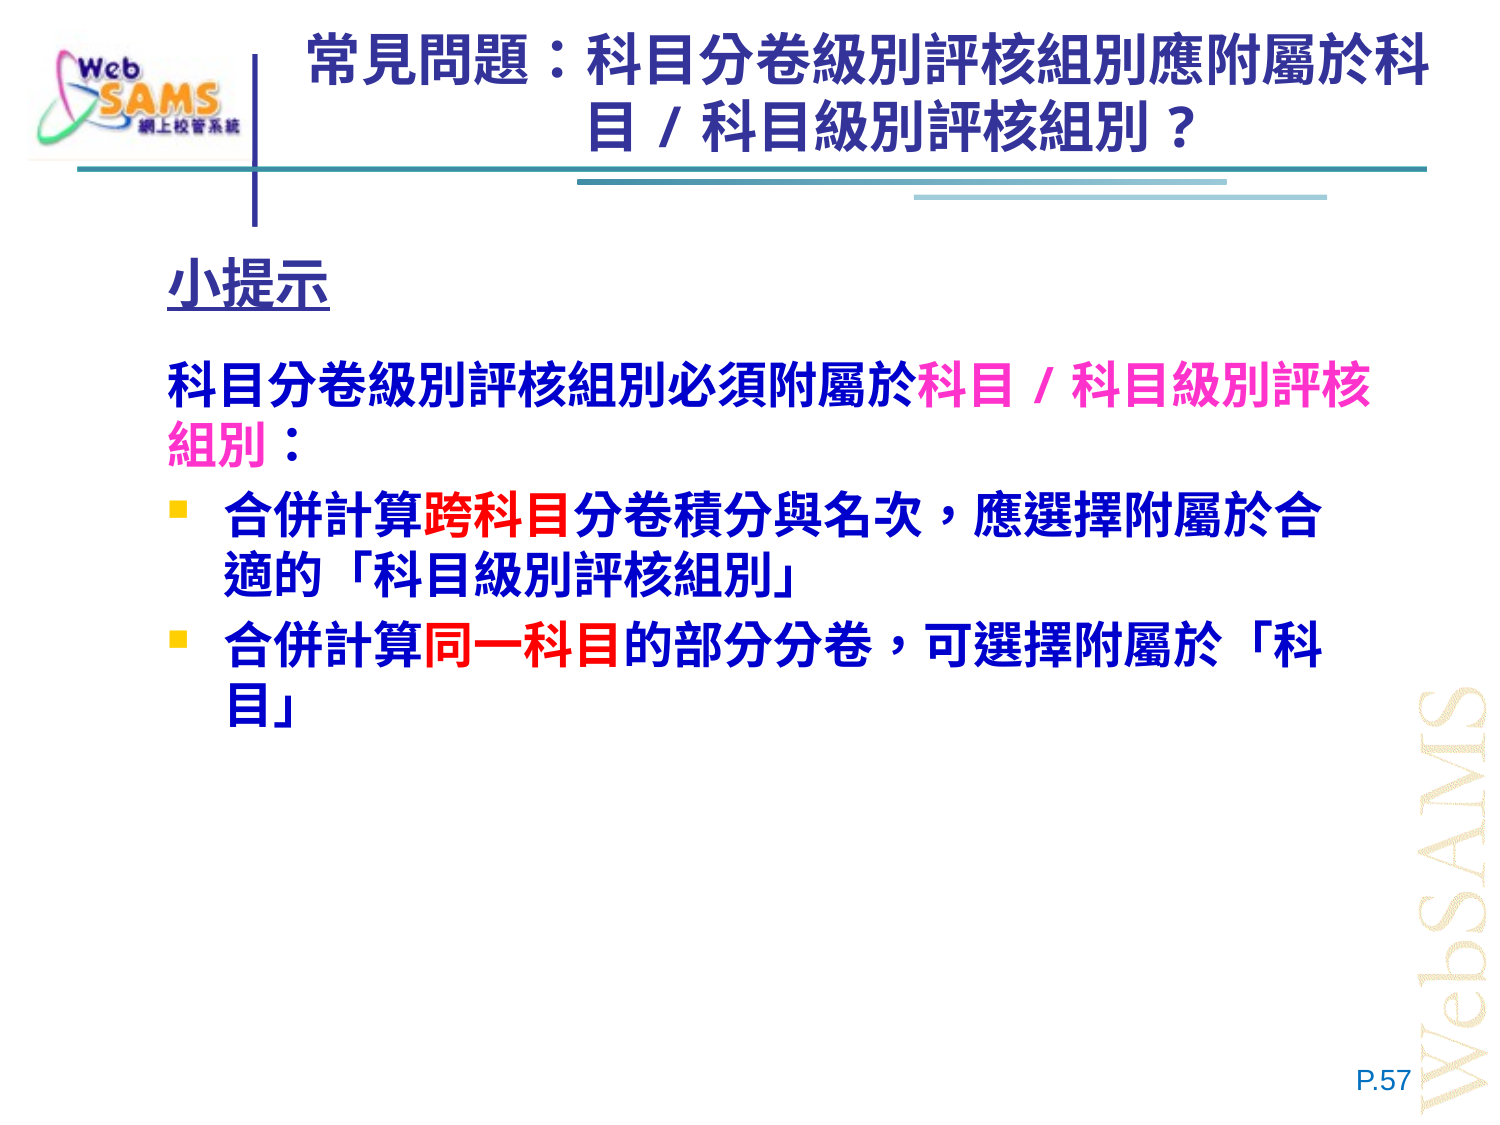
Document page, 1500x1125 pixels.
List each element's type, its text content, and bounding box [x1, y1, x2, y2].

picture [27, 29, 253, 161]
text_box 小提示 科目分卷級別評核組別必須附屬於科目/科目級別評核組別： 合併計算跨科目分卷積分與名次，應選擇附屬於合適的「科目級別評核組別」 合併計算同一科目的部分分卷，可選擇附屬於「科目」 [152, 241, 1388, 998]
slide_number P.57 [1114, 1028, 1428, 1105]
title 常見問題：科目分卷級別評核組別應附屬於科目/科目級別評核組別? [289, 41, 1465, 167]
picture [1393, 679, 1500, 1117]
